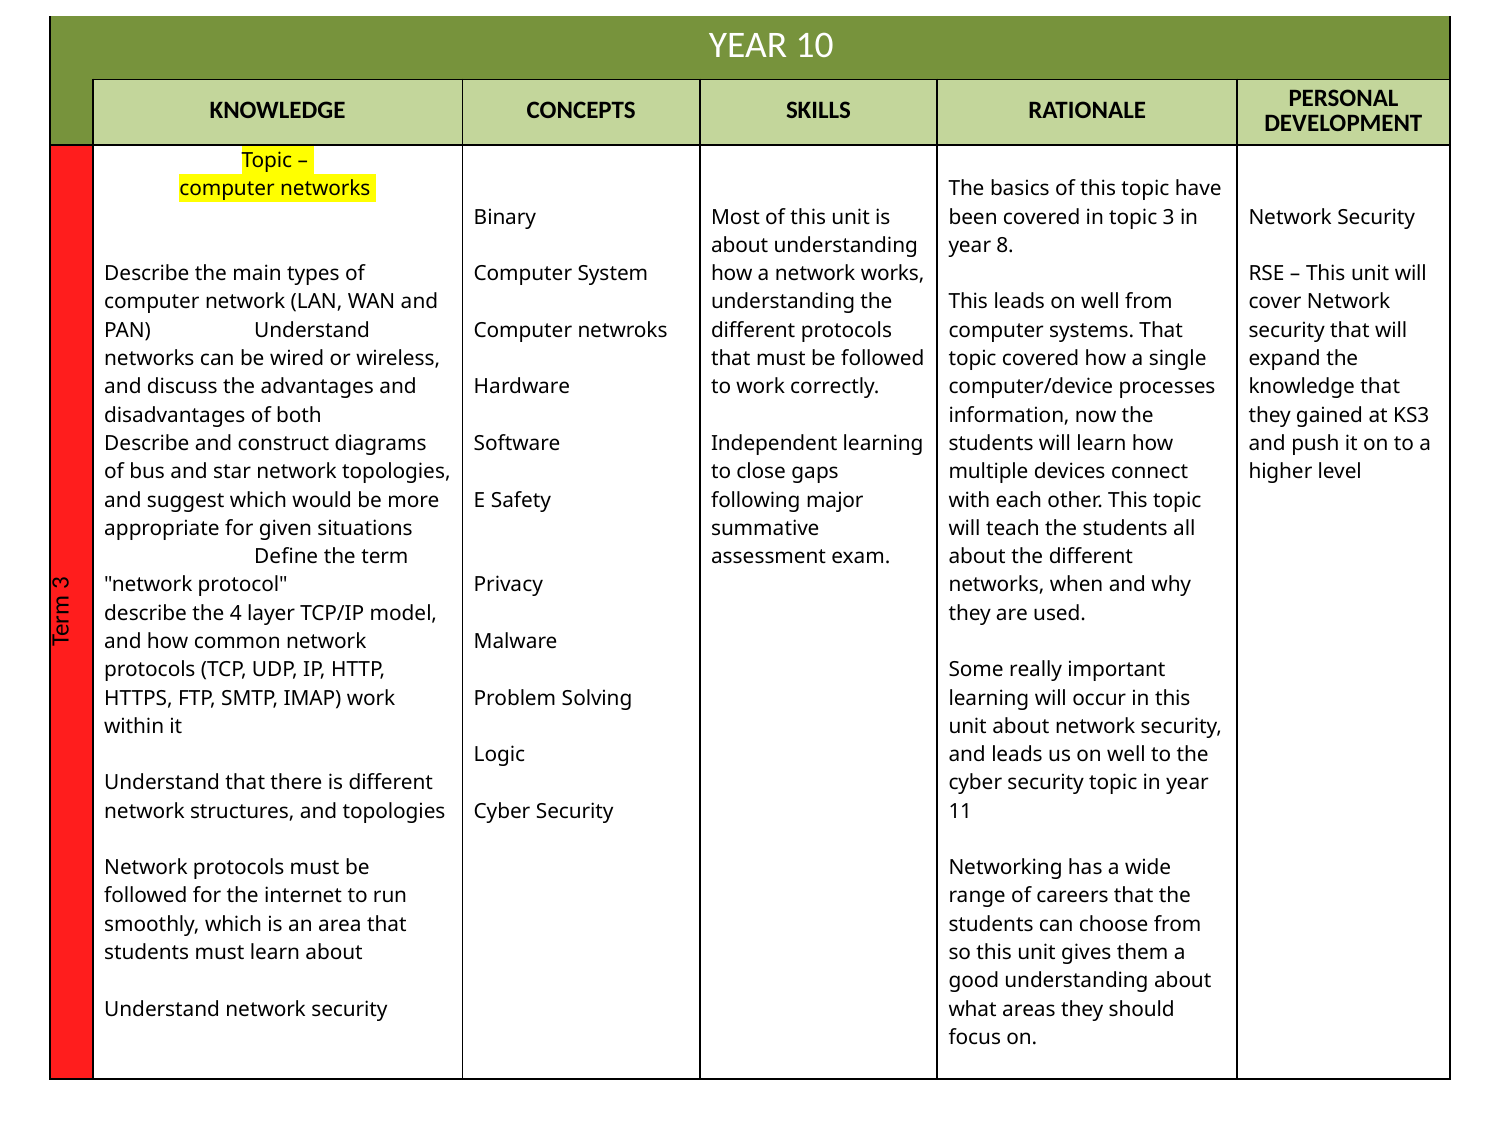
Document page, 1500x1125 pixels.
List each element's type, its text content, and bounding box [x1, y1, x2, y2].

table_header [51, 16, 93, 144]
table_cell Topic – computer networks Describe the main types of computer network (LAN, WAN and PAN) Understand networks can be wired or wireless, and discuss the advantages and disadvantages of both Describe and construct diagrams of bus and star network topologies, and suggest which would be more appropriate for given situations Define the term "network protocol" describe the 4 layer TCP/IP model, and how common network protocols (TCP, UDP, IP, HTTP, HTTPS, FTP, SMTP, IMAP) work within it Understand that there is different network structures, and topologies Network protocols must be followed for the internet to run smoothly, which is an area that students must learn about Understand network security [94, 146, 462, 1078]
table_cell SKILLS [701, 80, 936, 144]
table_cell Network Security RSE – This unit will cover Network security that will expand the knowledge that they gained at KS3 and push it on to a higher level [1238, 146, 1449, 1078]
table_cell The basics of this topic have been covered in topic 3 in year 8. This leads on well from computer systems. That topic covered how a single computer/device processes information, now the students will learn how multiple devices connect with each other. This topic will teach the students all about the different networks, when and why they are used. Some really important learning will occur in this unit about network security, and leads us on well to the cyber security topic in year 11 Networking has a wide range of careers that the students can choose from so this unit gives them a good understanding about what areas they should focus on. [938, 146, 1236, 1078]
table_cell Term 3 [51, 146, 92, 1078]
table_cell KNOWLEDGE [94, 80, 462, 144]
table_cell PERSONAL DEVELOPMENT [1238, 80, 1449, 144]
table_header YEAR 10 [93, 16, 1449, 79]
table_cell RATIONALE [938, 80, 1236, 144]
table_cell Binary Computer System Computer netwroks Hardware Software E Safety Privacy Malware Problem Solving Logic Cyber Security [463, 146, 699, 1078]
table_cell Most of this unit is about understanding how a network works, understanding the different protocols that must be followed to work correctly. Independent learning to close gaps following major summative assessment exam. [701, 146, 936, 1078]
table_cell CONCEPTS [463, 80, 699, 144]
